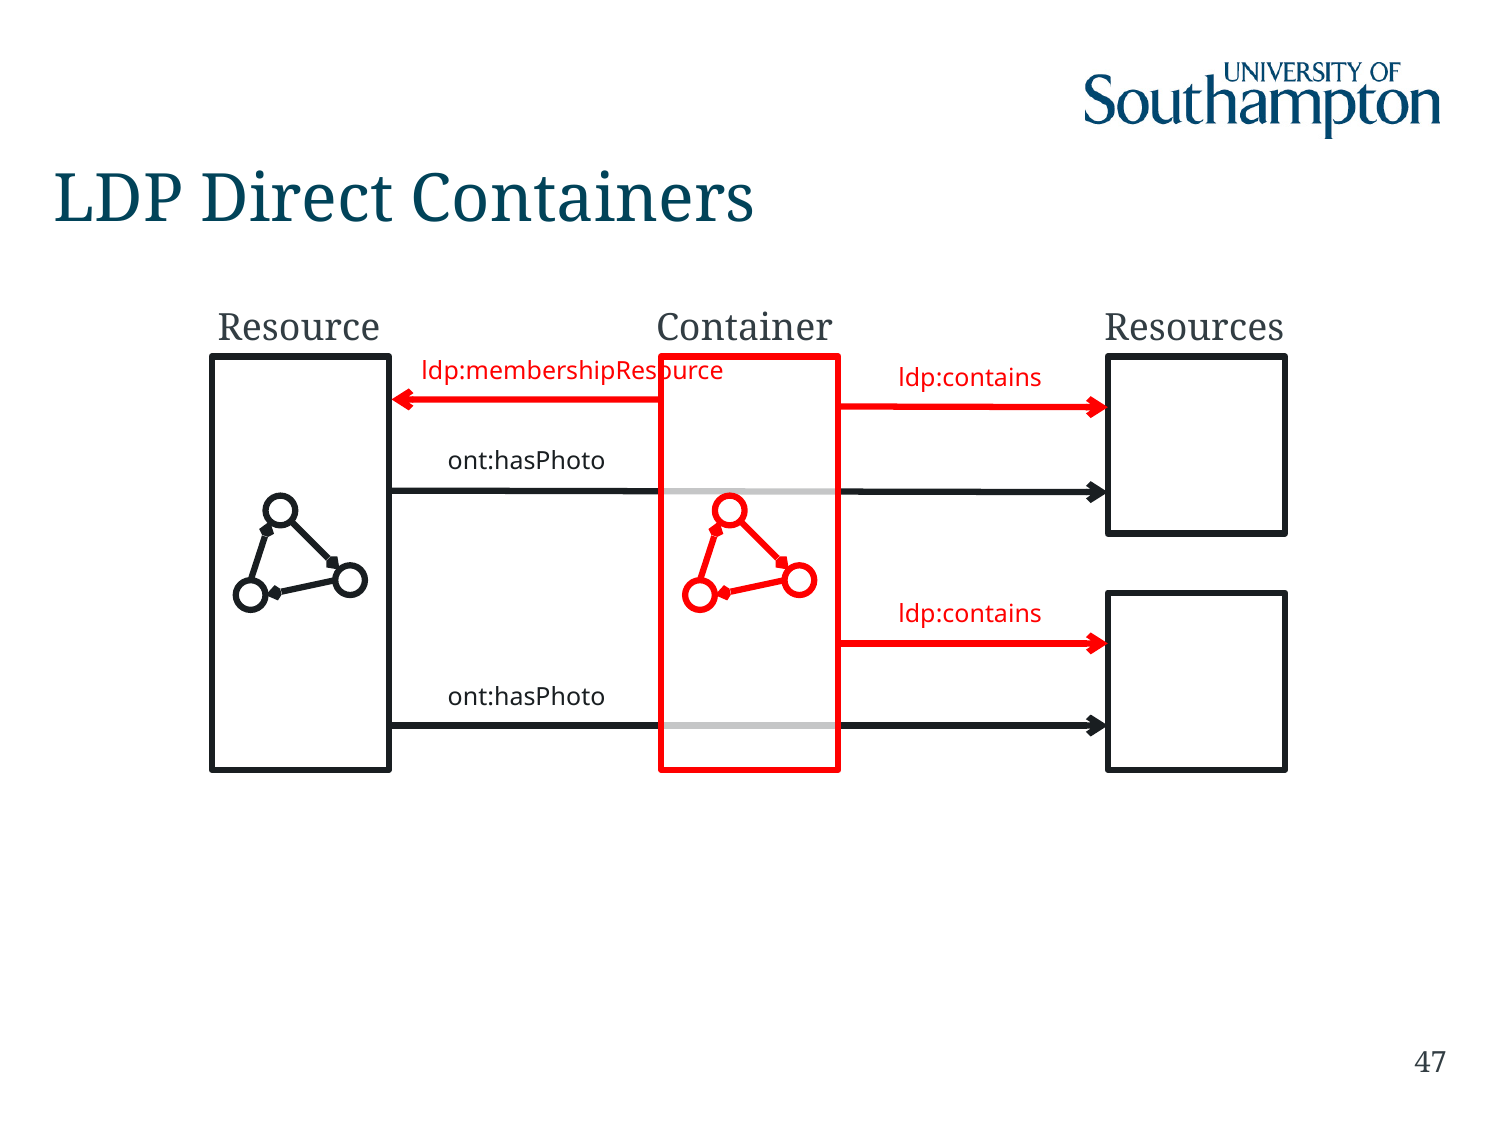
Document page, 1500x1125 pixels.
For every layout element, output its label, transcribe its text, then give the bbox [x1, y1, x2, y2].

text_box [660, 356, 839, 771]
text_box Container [641, 295, 848, 356]
text_box Resources [1089, 295, 1300, 356]
slide_number 47 [1159, 1035, 1448, 1088]
text_box [1107, 592, 1285, 770]
picture [1085, 62, 1440, 139]
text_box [211, 356, 390, 771]
text_box Resource [202, 295, 396, 356]
text_box [1107, 356, 1285, 534]
text_box ldp:contains [883, 354, 1058, 399]
text_box ldp:contains [883, 589, 1058, 635]
text_box ont:hasPhoto [432, 437, 621, 482]
text_box ont:hasPhoto [432, 672, 621, 718]
title LDP Direct Containers [52, 147, 1448, 255]
text_box ldp:membershipResource [406, 347, 739, 393]
